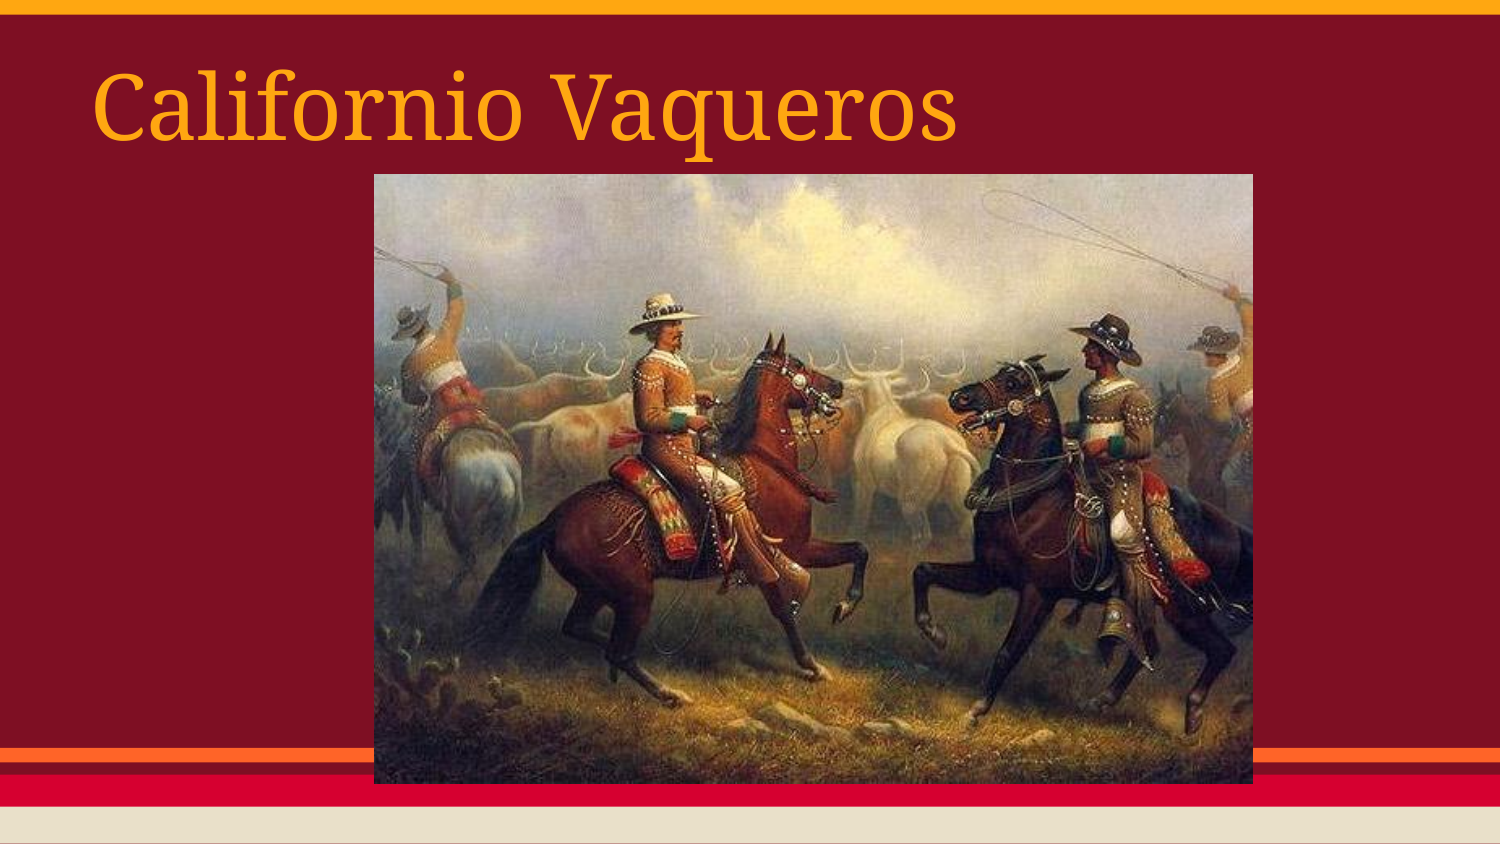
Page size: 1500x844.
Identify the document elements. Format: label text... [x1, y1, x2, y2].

title Californio Vaqueros [75, 33, 1425, 175]
picture [374, 174, 1253, 784]
